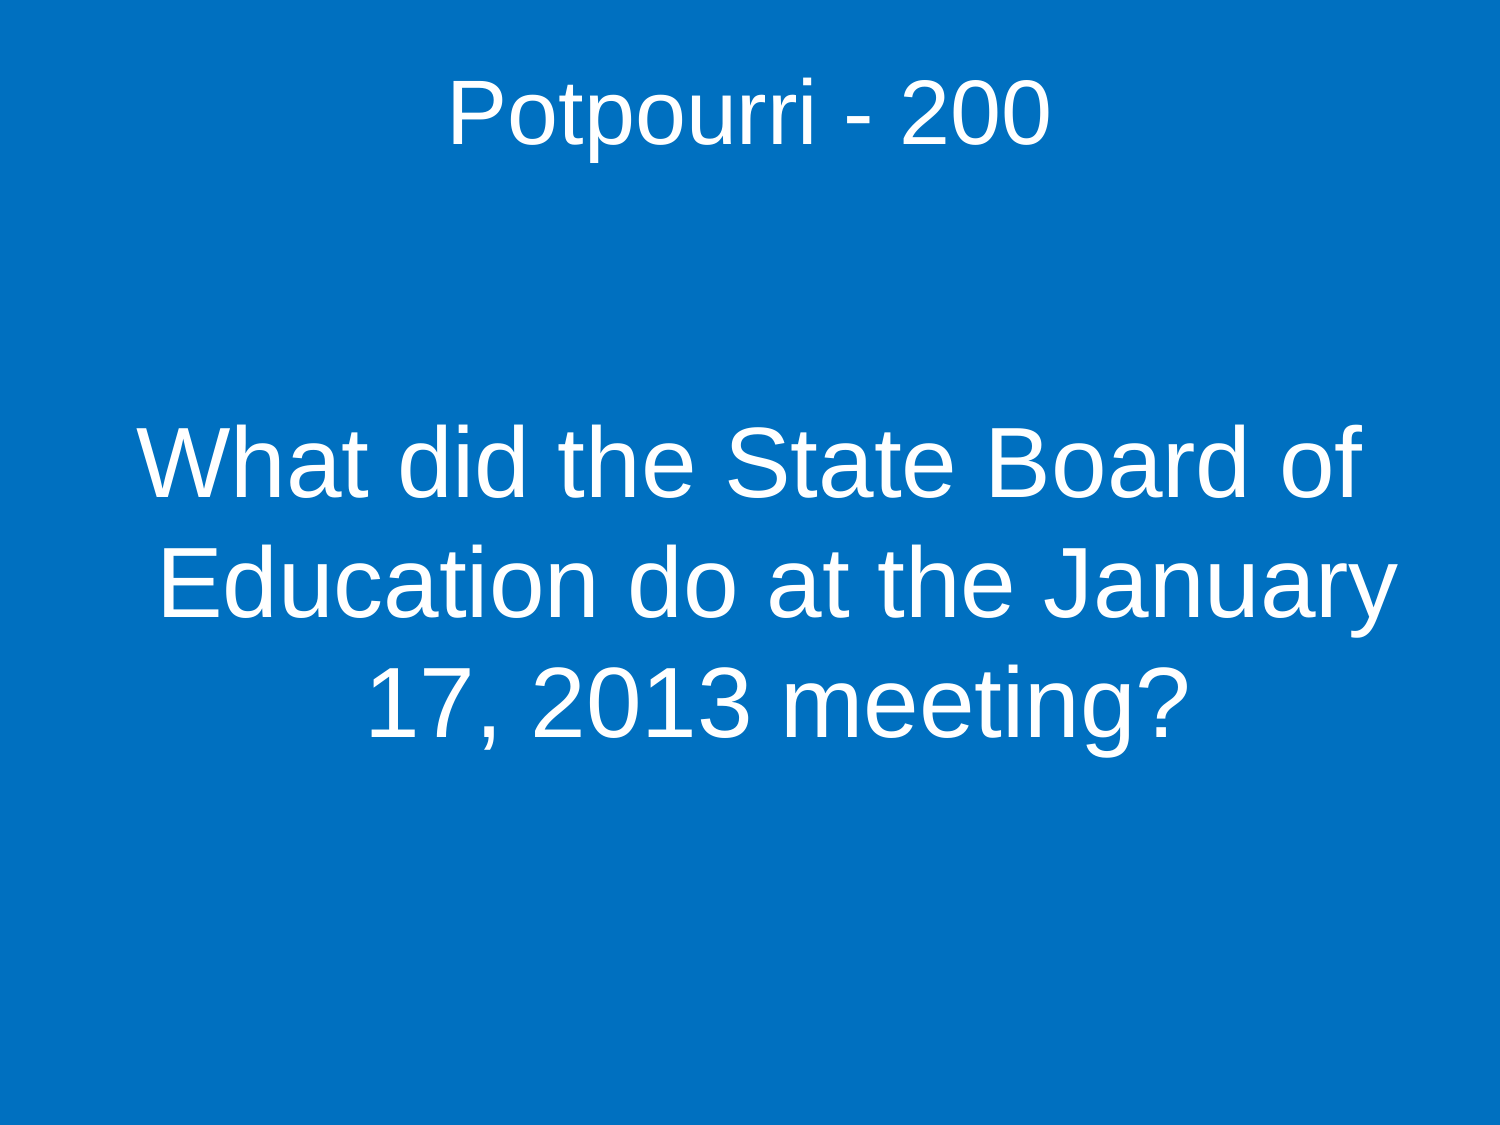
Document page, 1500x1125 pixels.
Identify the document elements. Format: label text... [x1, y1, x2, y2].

text_box What did the State Board of Education do at the January 17, 2013 meeting? [74, 249, 1425, 1088]
text_box Potpourri - 200 [74, 45, 1425, 233]
